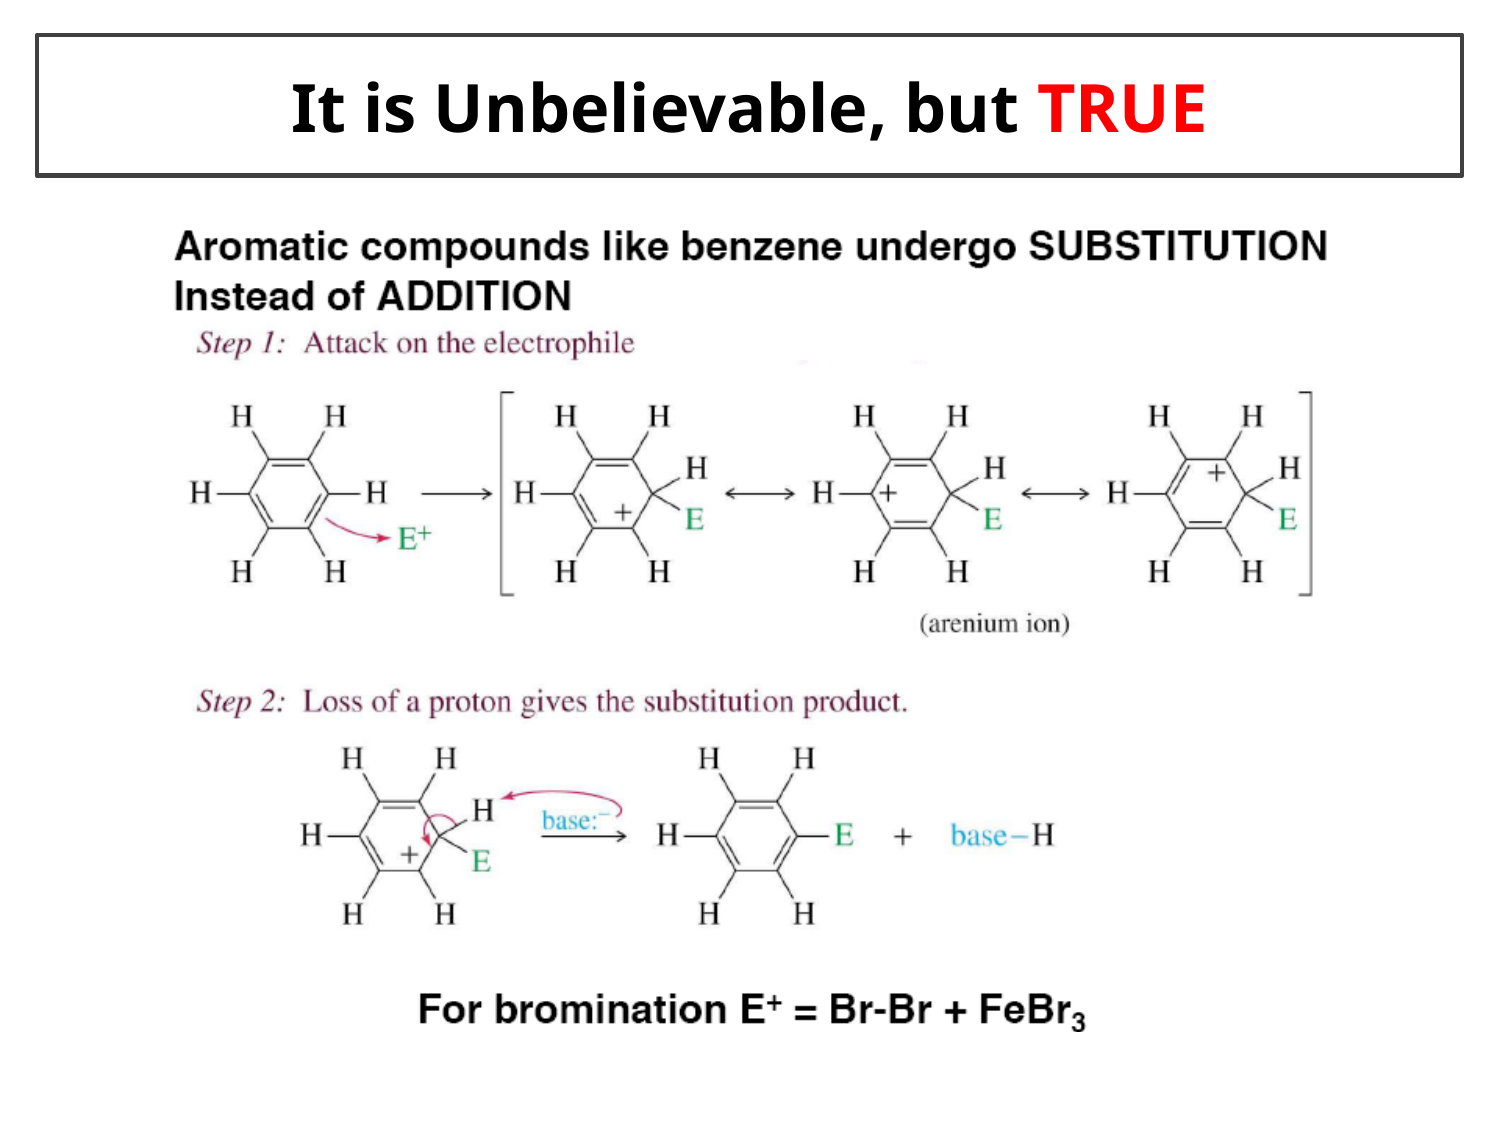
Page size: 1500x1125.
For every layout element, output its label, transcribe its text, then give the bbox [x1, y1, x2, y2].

text_box It is Unbelievable, but TRUE [36, 35, 1462, 176]
picture [169, 222, 1331, 1032]
